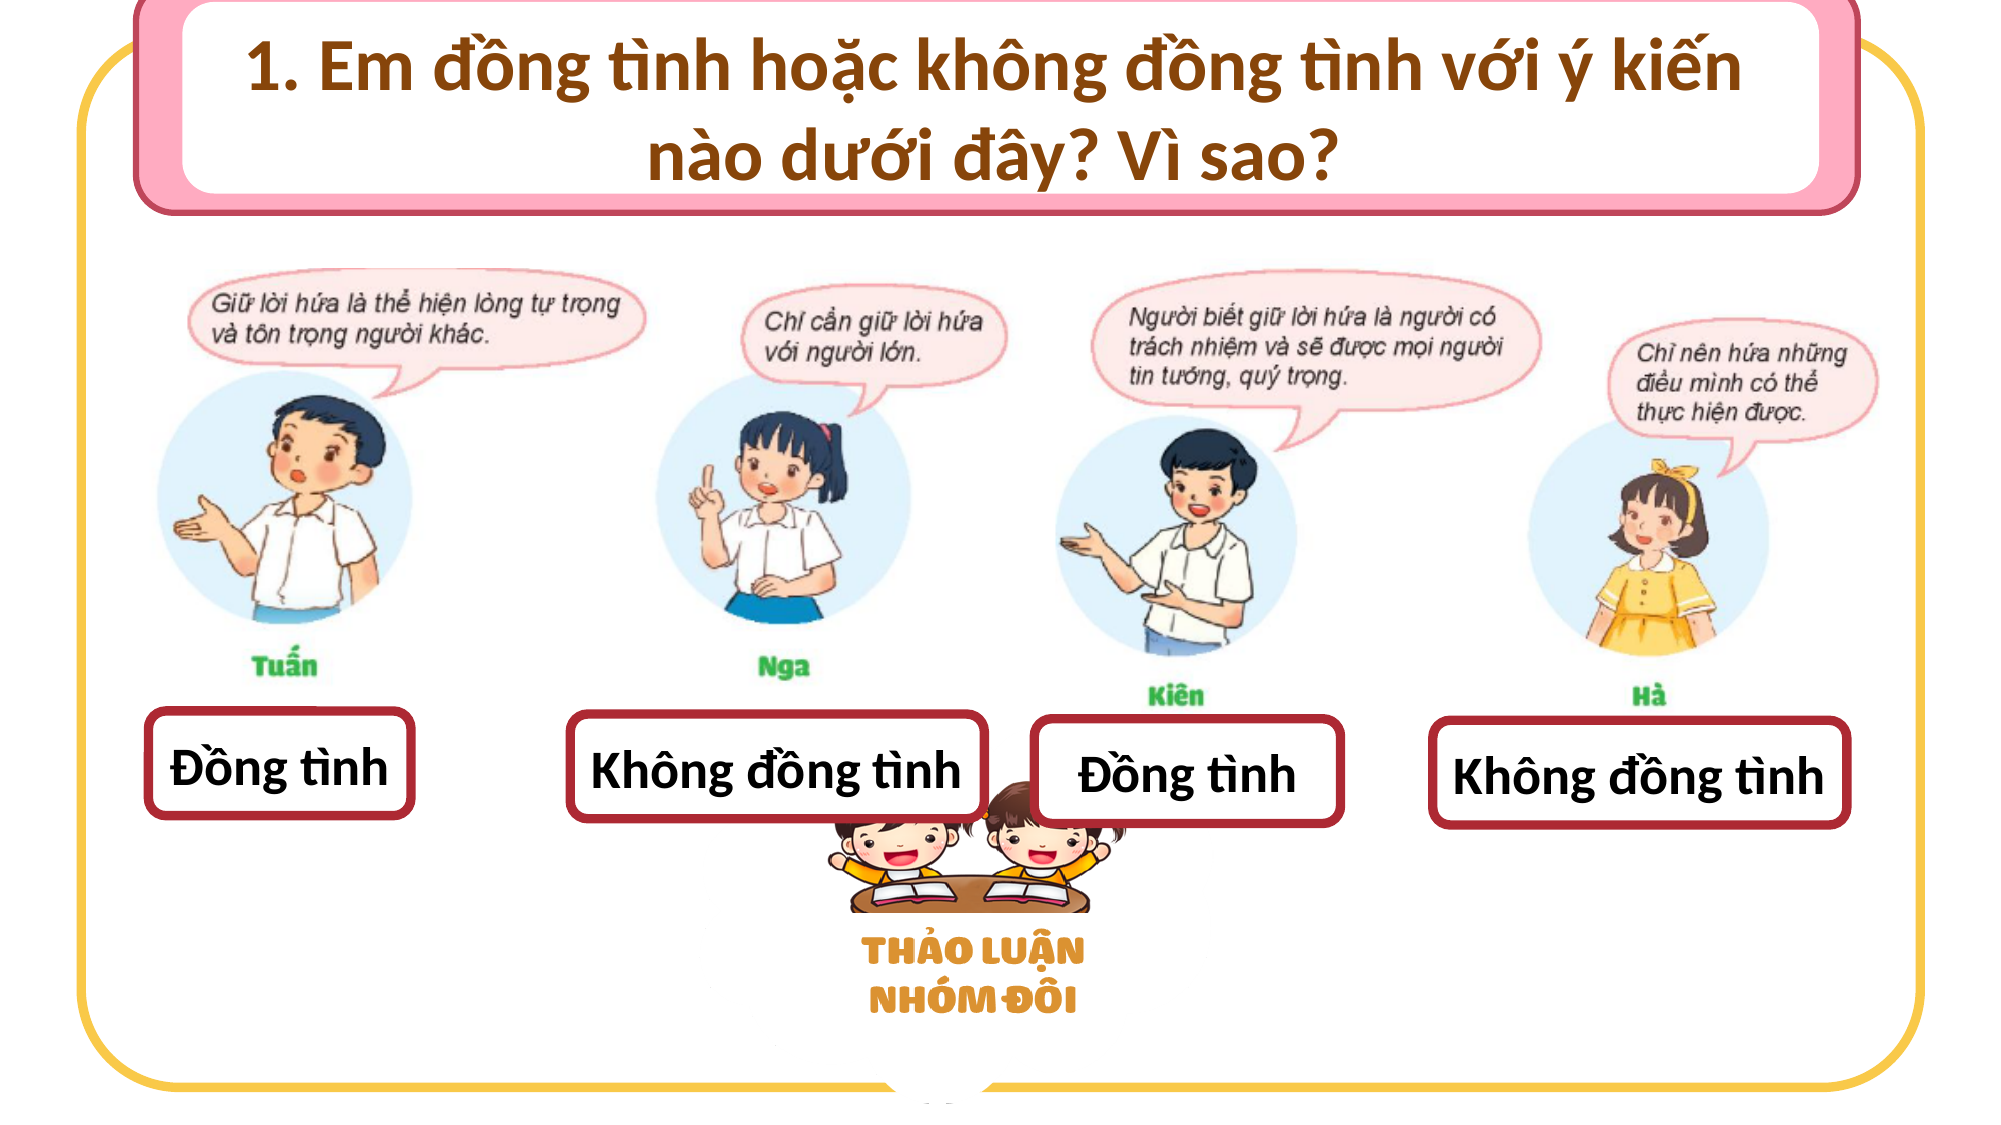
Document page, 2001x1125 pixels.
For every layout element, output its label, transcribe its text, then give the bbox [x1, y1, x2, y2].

text_box Đồng tình [1037, 718, 1342, 825]
text_box [80, 41, 1922, 1089]
text_box Không đồng tình [1431, 719, 1848, 827]
text_box Không đồng tình [569, 712, 984, 820]
picture [1029, 254, 1885, 718]
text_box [135, 0, 1858, 213]
text_box Đồng tình [147, 709, 412, 817]
picture [699, 724, 1214, 1104]
picture [101, 268, 1026, 697]
